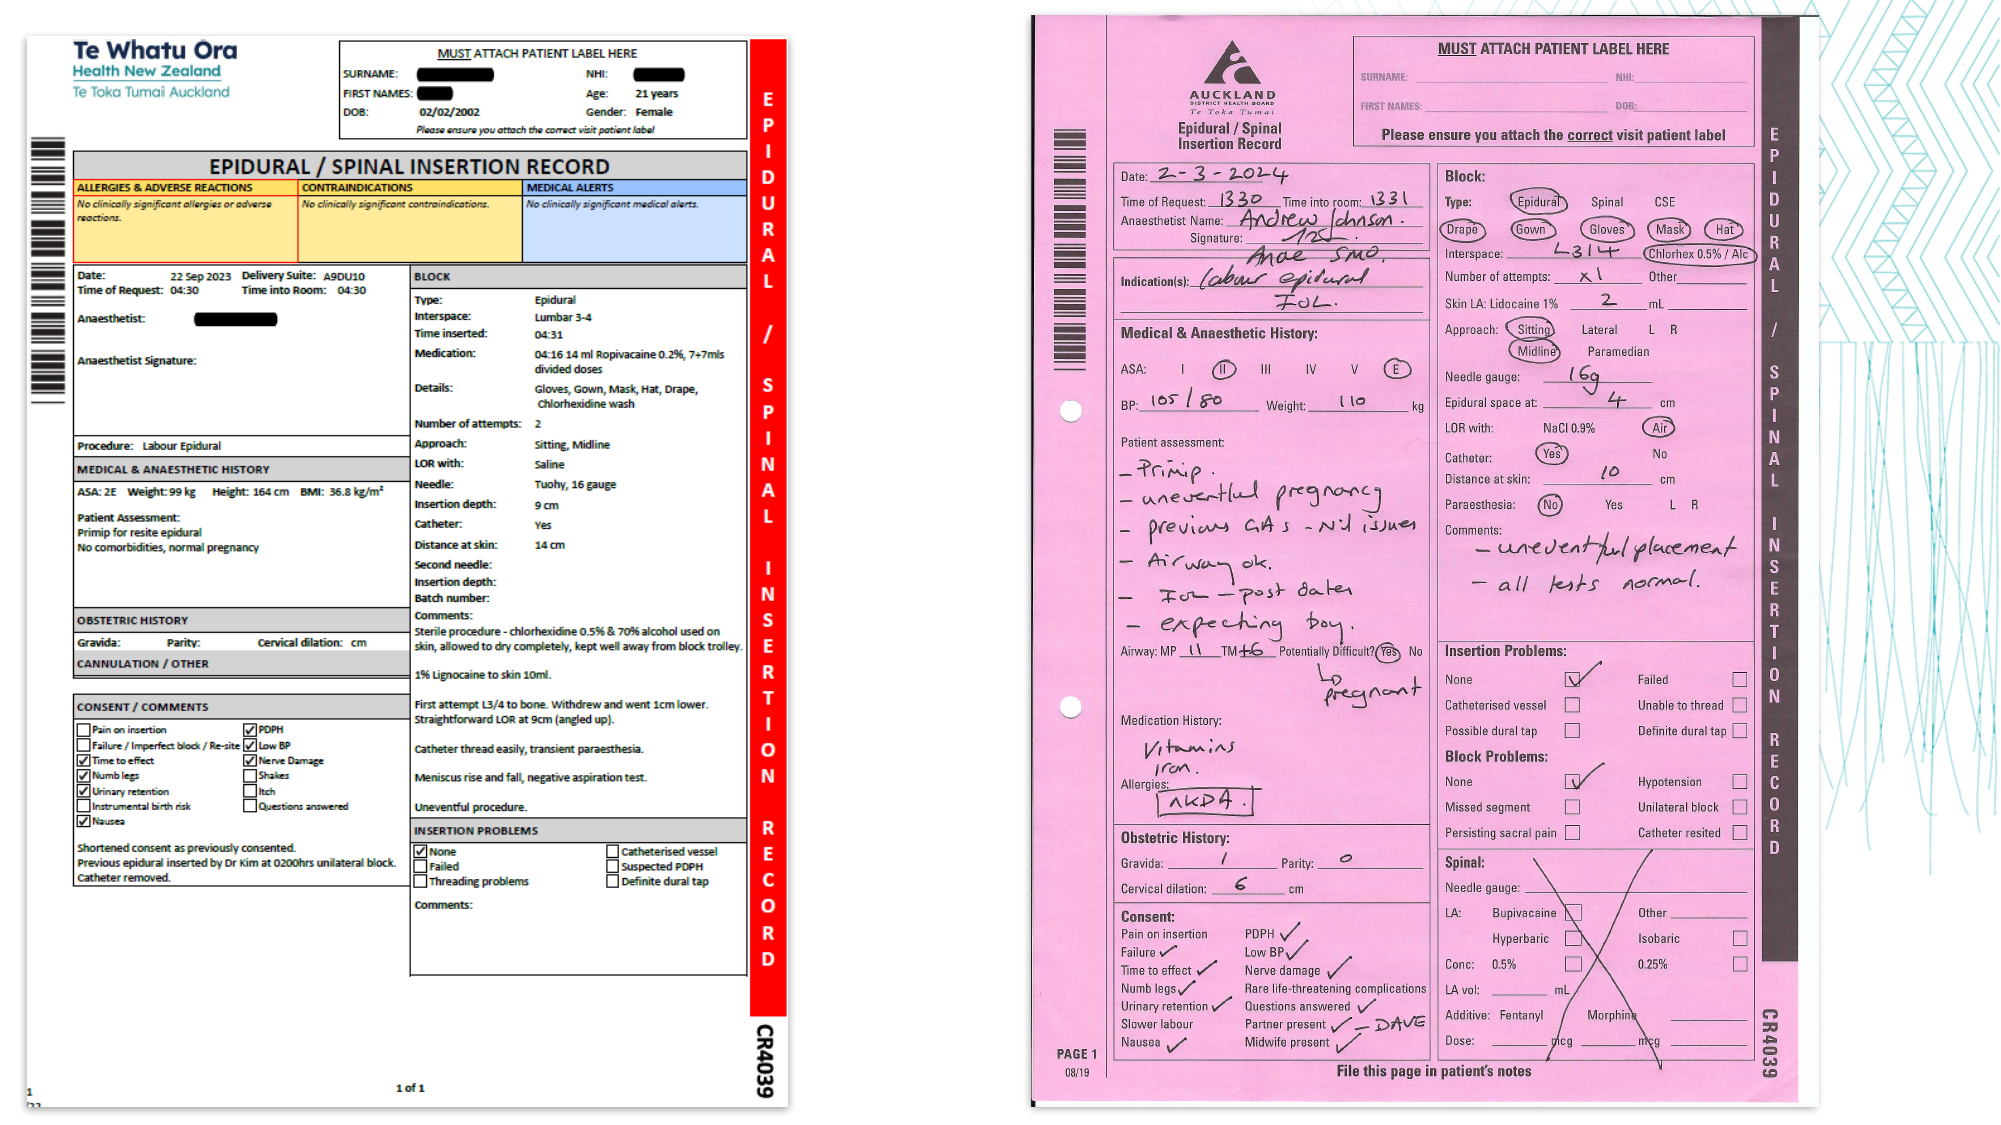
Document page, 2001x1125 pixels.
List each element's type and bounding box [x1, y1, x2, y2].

picture [26, 36, 789, 1107]
picture [1031, 0, 2000, 1107]
